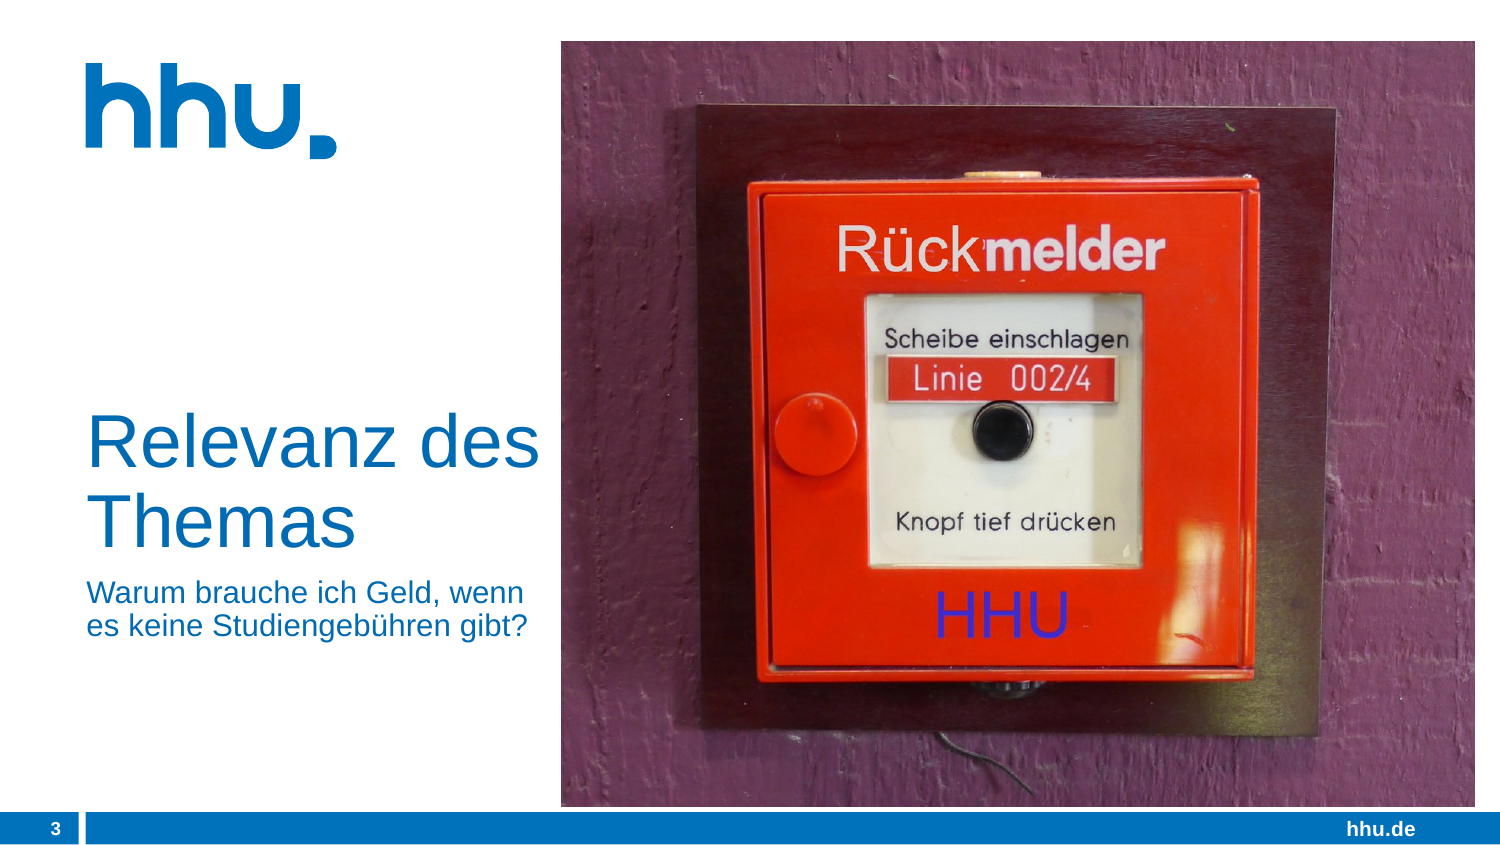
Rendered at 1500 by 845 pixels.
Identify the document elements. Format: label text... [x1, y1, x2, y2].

slide_number 3 [5, 816, 62, 841]
title Relevanz des Themas [86, 369, 551, 565]
picture [560, 41, 1500, 807]
subtitle Warum brauche ich Geld, wenn es keine Studiengebühren gibt? [86, 576, 551, 676]
